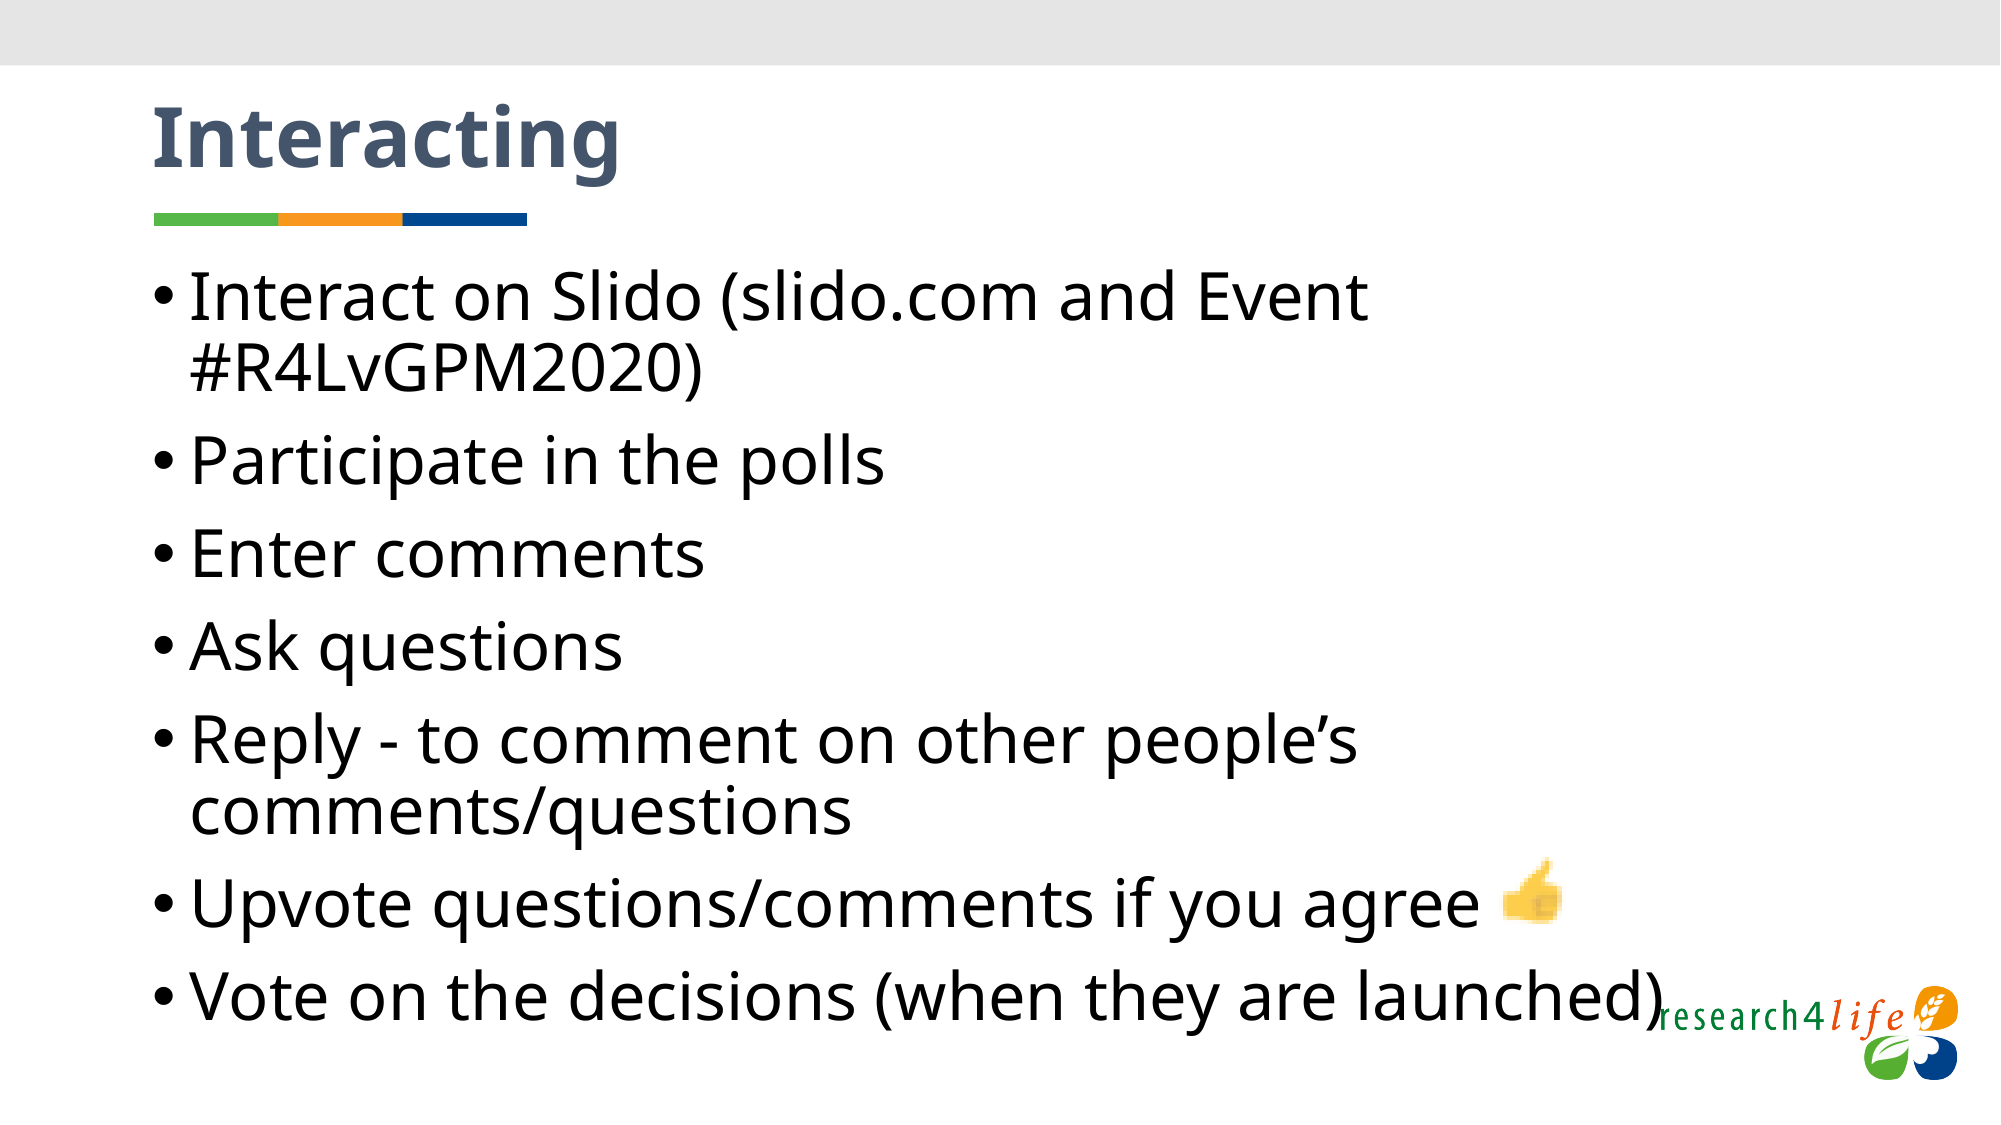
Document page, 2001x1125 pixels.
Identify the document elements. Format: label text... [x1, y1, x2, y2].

list Interact on Slido (slido.com and Event #R4LvGPM2020) Participate in the polls Enter comments Ask questions Reply - to comment on other people’s comments/questions Upvote questions/comments if you agree Vote on the decisions (when they are launched) [137, 254, 1863, 1066]
picture [1661, 986, 1958, 1080]
title Interacting [137, 87, 1863, 226]
picture [1478, 841, 1583, 937]
